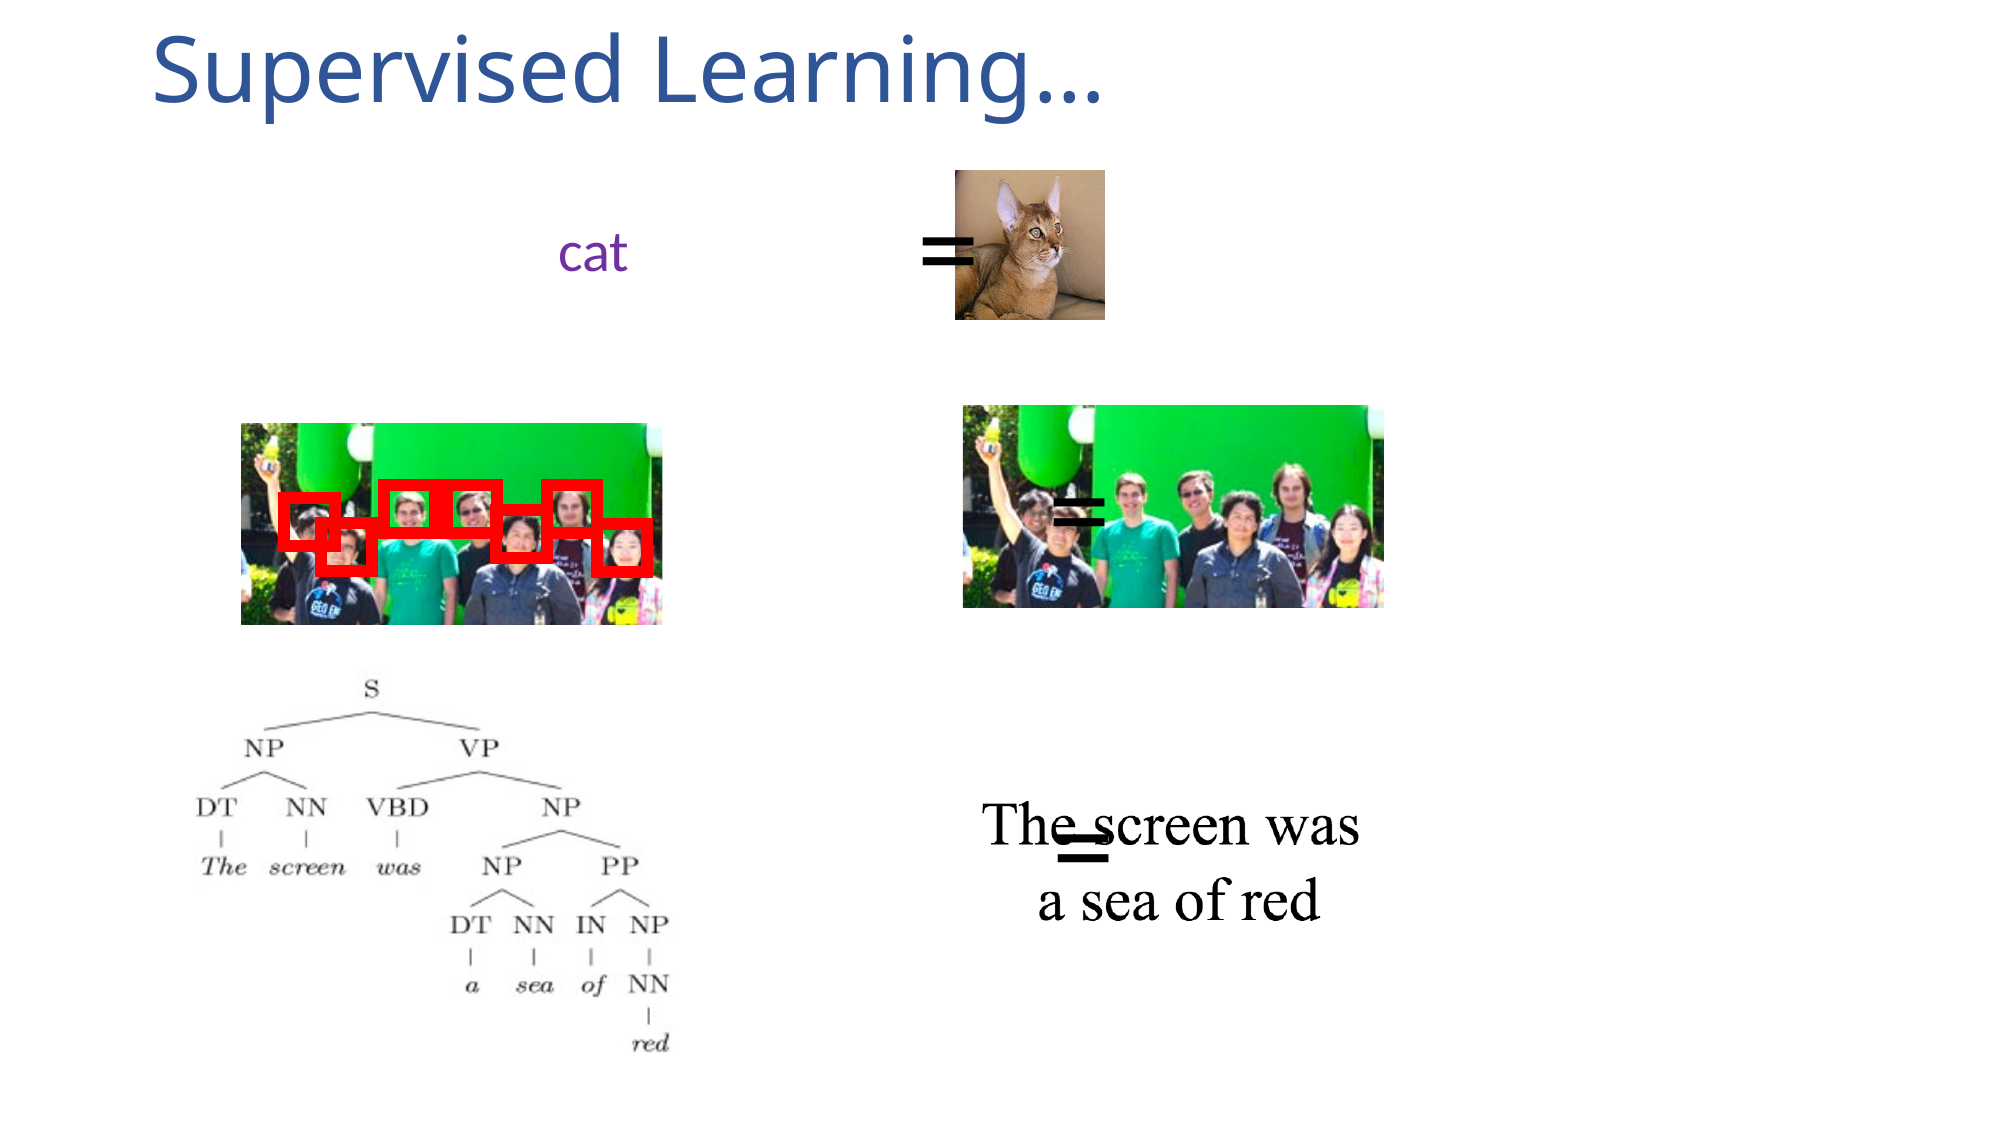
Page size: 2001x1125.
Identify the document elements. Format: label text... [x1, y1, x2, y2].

text_box Supervised Learning… [136, 5, 1862, 141]
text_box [177, 646, 1484, 1085]
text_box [241, 405, 1480, 625]
picture [949, 158, 1109, 328]
text_box cat [550, 205, 638, 291]
